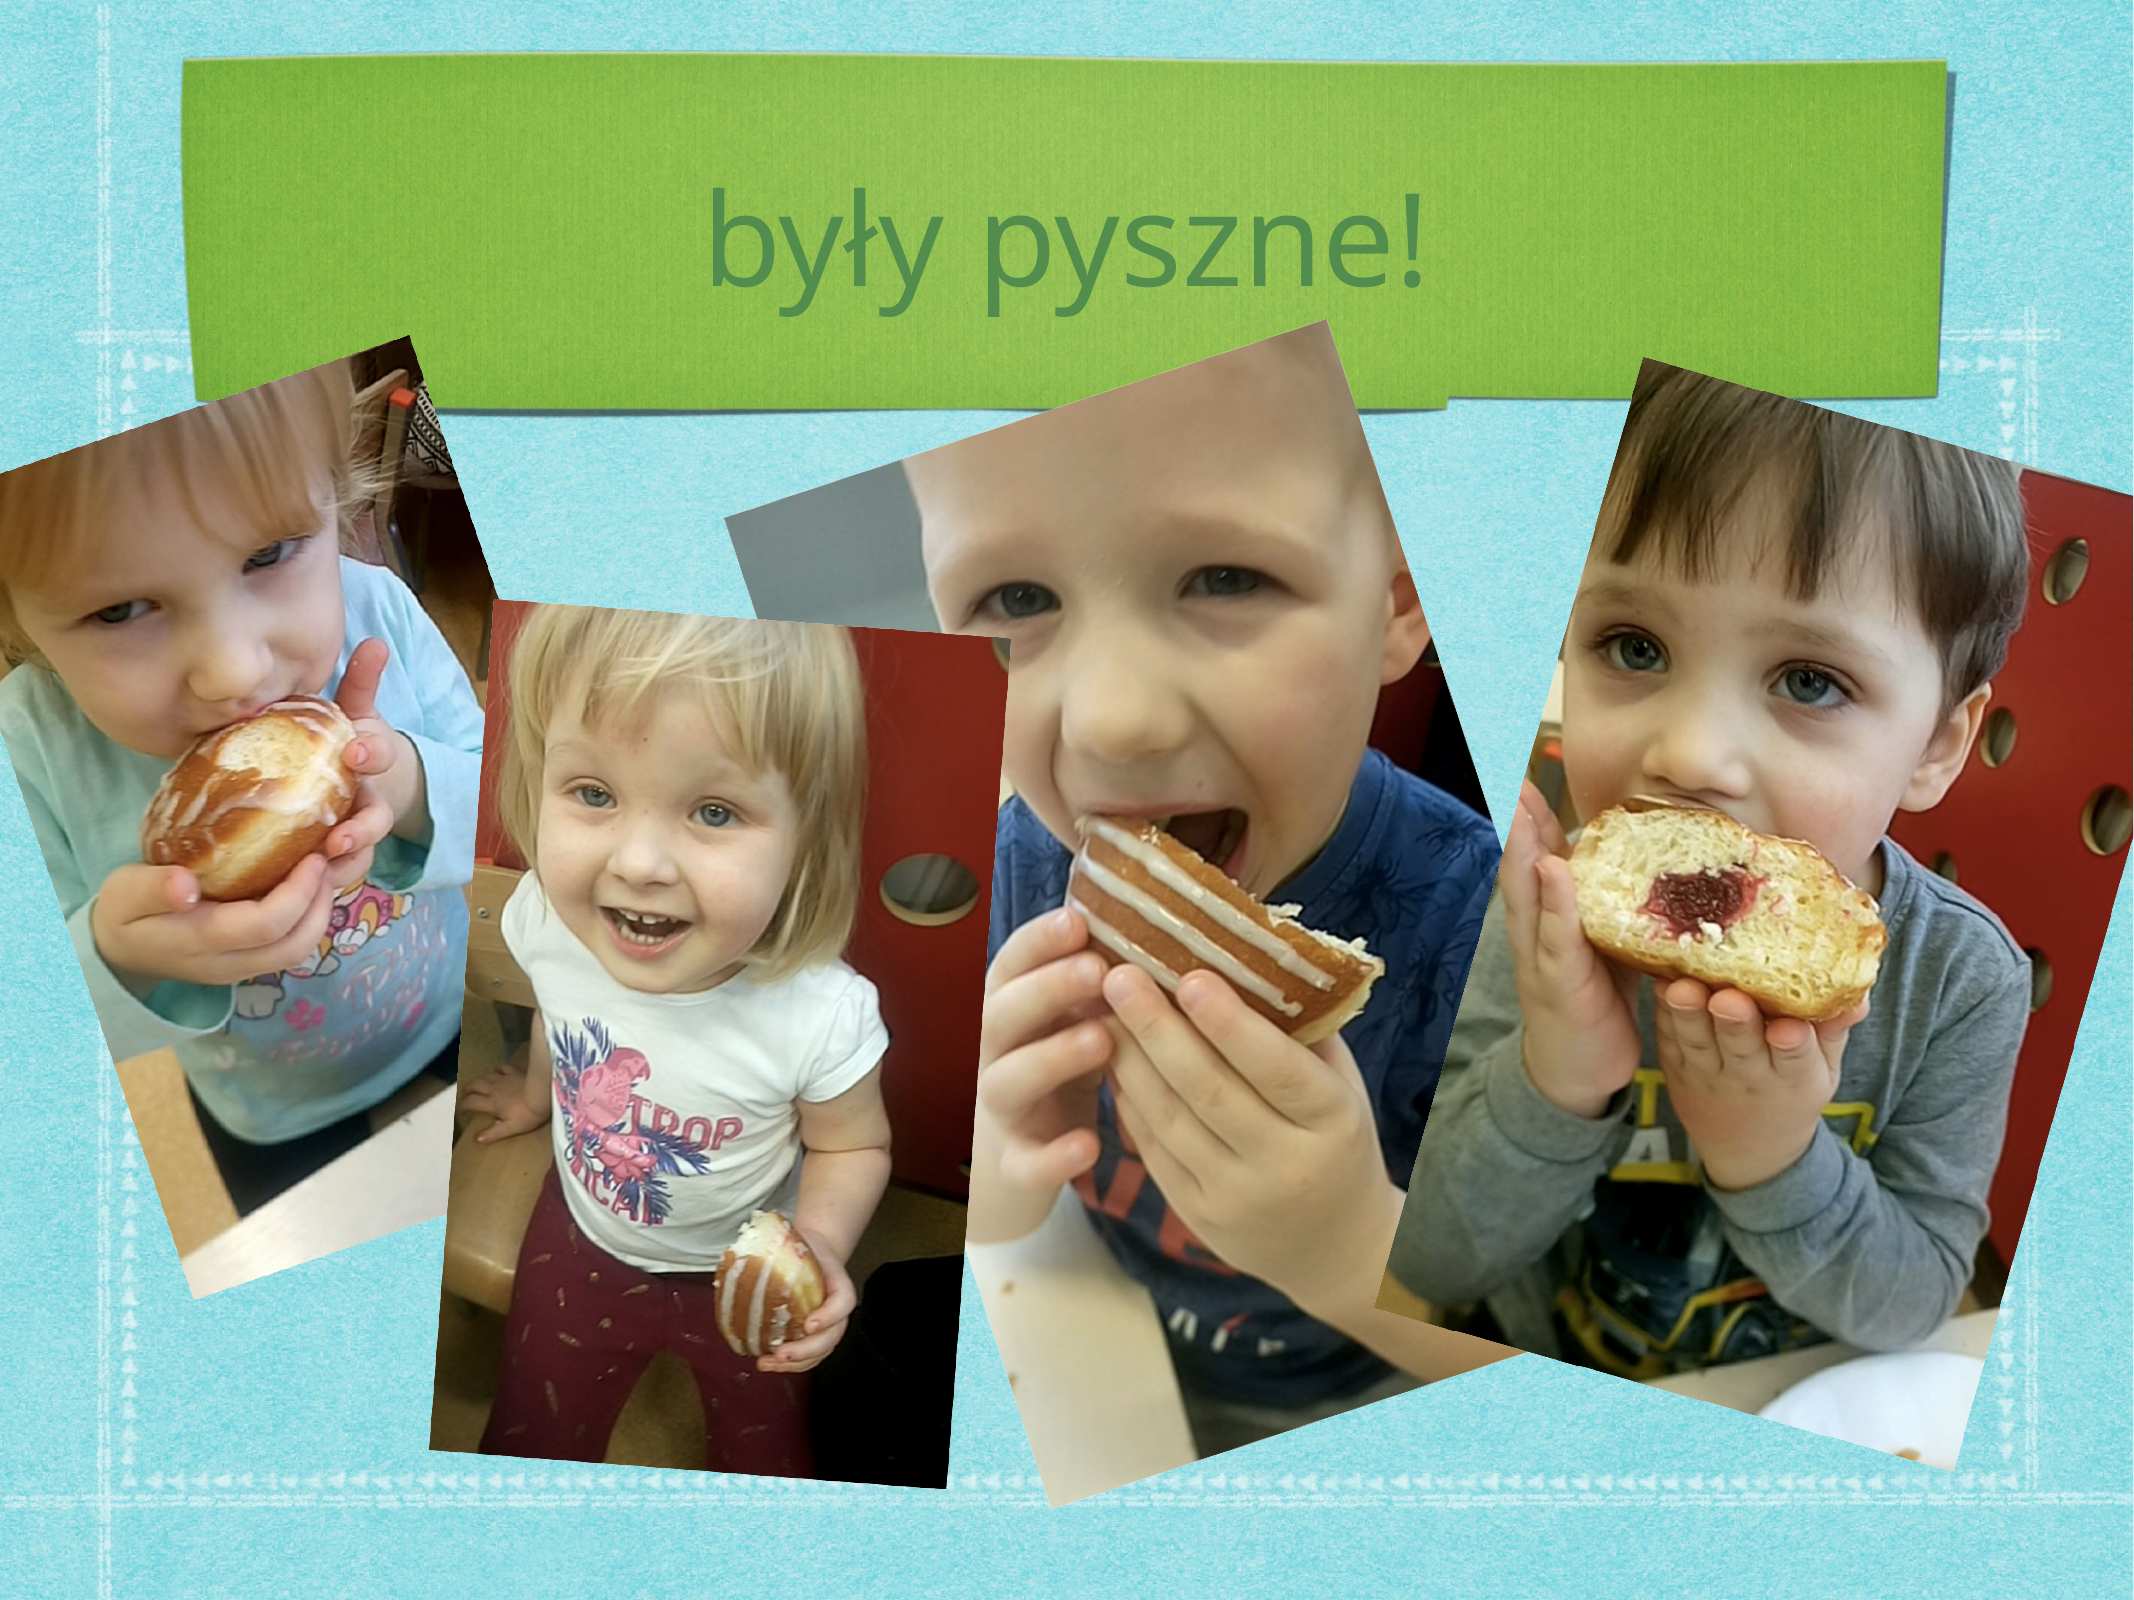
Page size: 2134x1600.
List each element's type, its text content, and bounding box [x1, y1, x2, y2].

picture [0, 0, 2134, 1600]
title były pyszne! [207, 41, 1926, 428]
